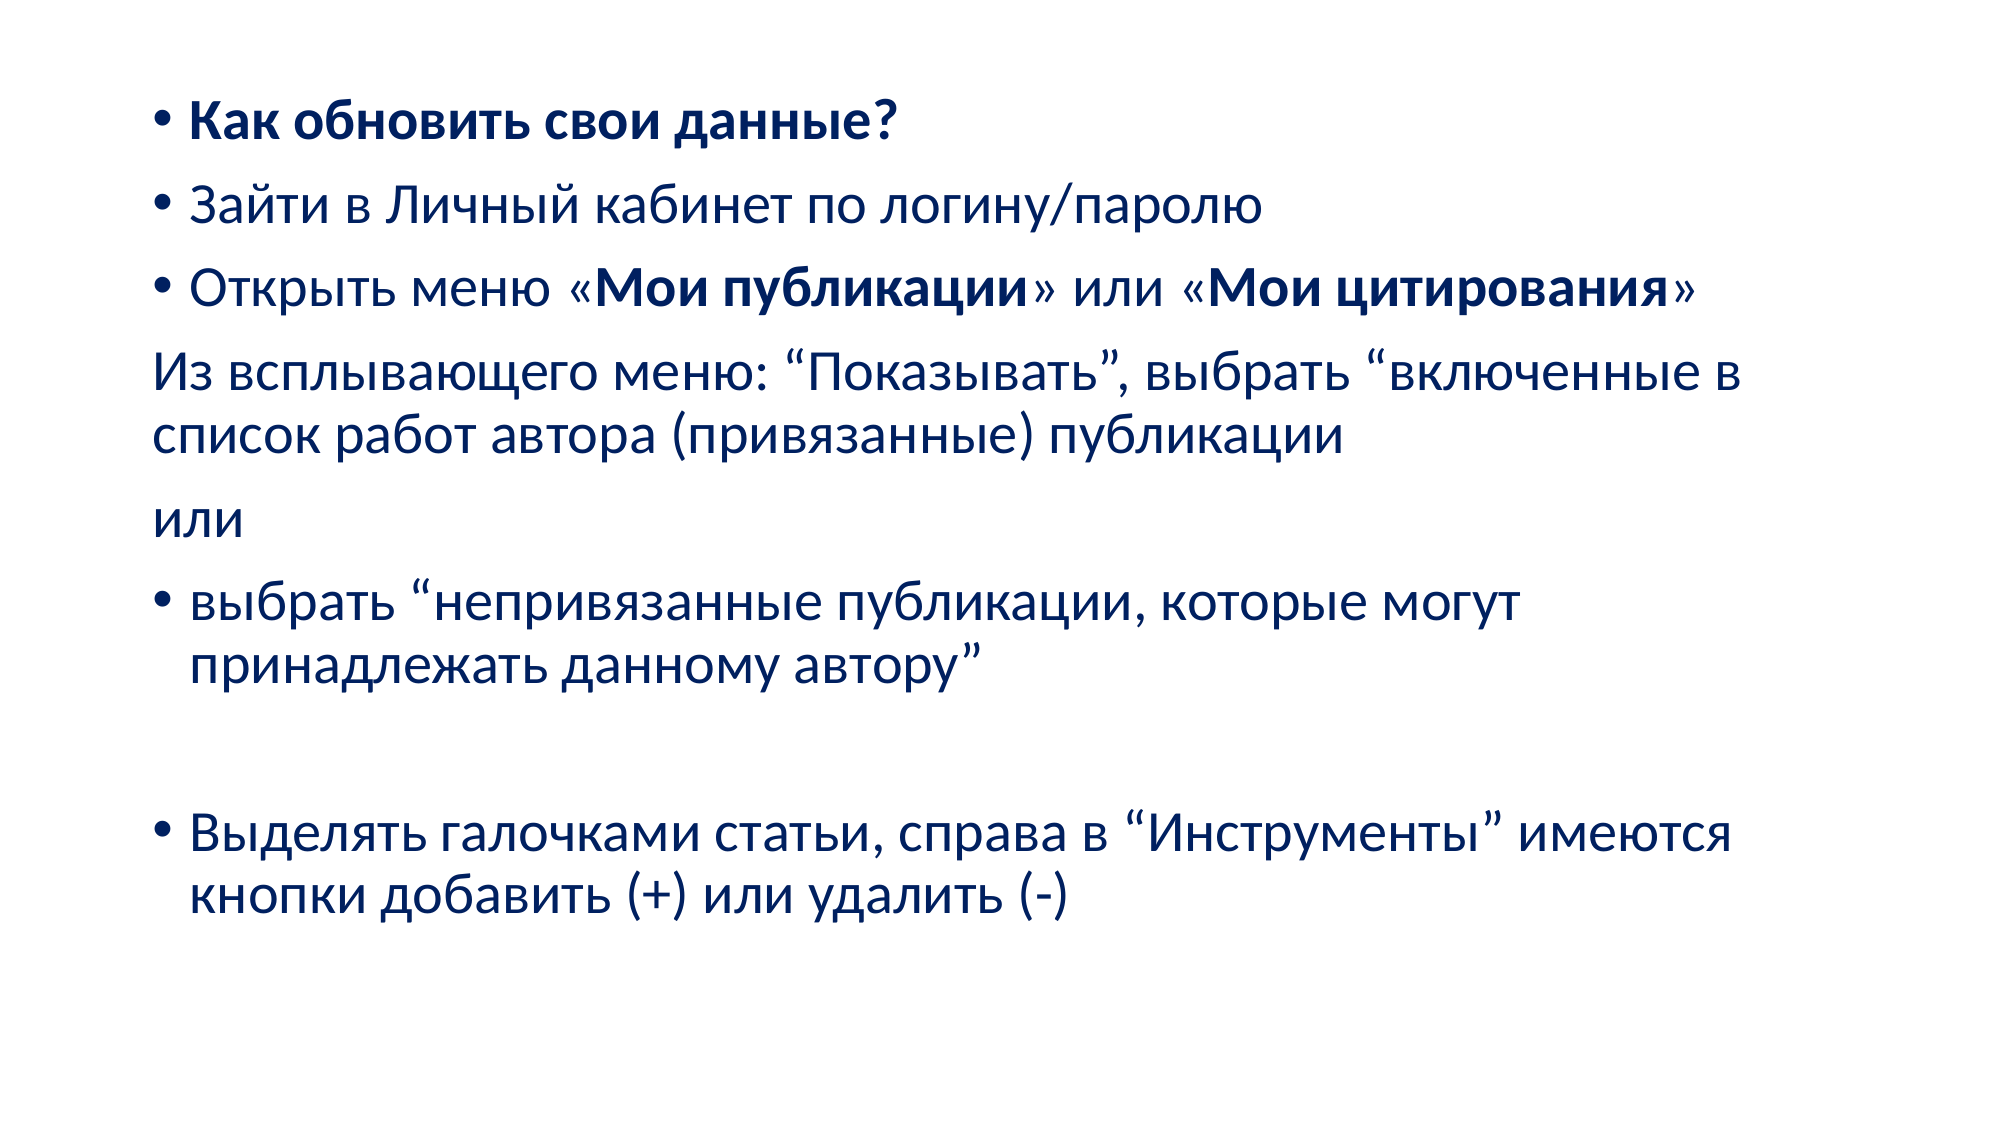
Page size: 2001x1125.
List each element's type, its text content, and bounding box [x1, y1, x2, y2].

list Как обновить свои данные? Зайти в Личный кабинет по логину/паролю Открыть меню «Мои публикации» или «Мои цитирования» Из всплывающего меню: “Показывать”, выбрать “включенные в список работ автора (привязанные) публикации или выбрать “непривязанные публикации, которые могут принадлежать данному автору” Выделять галочками статьи, справа в “Инструменты” имеются кнопки добавить (+) или удалить (-) [137, 81, 1863, 1014]
